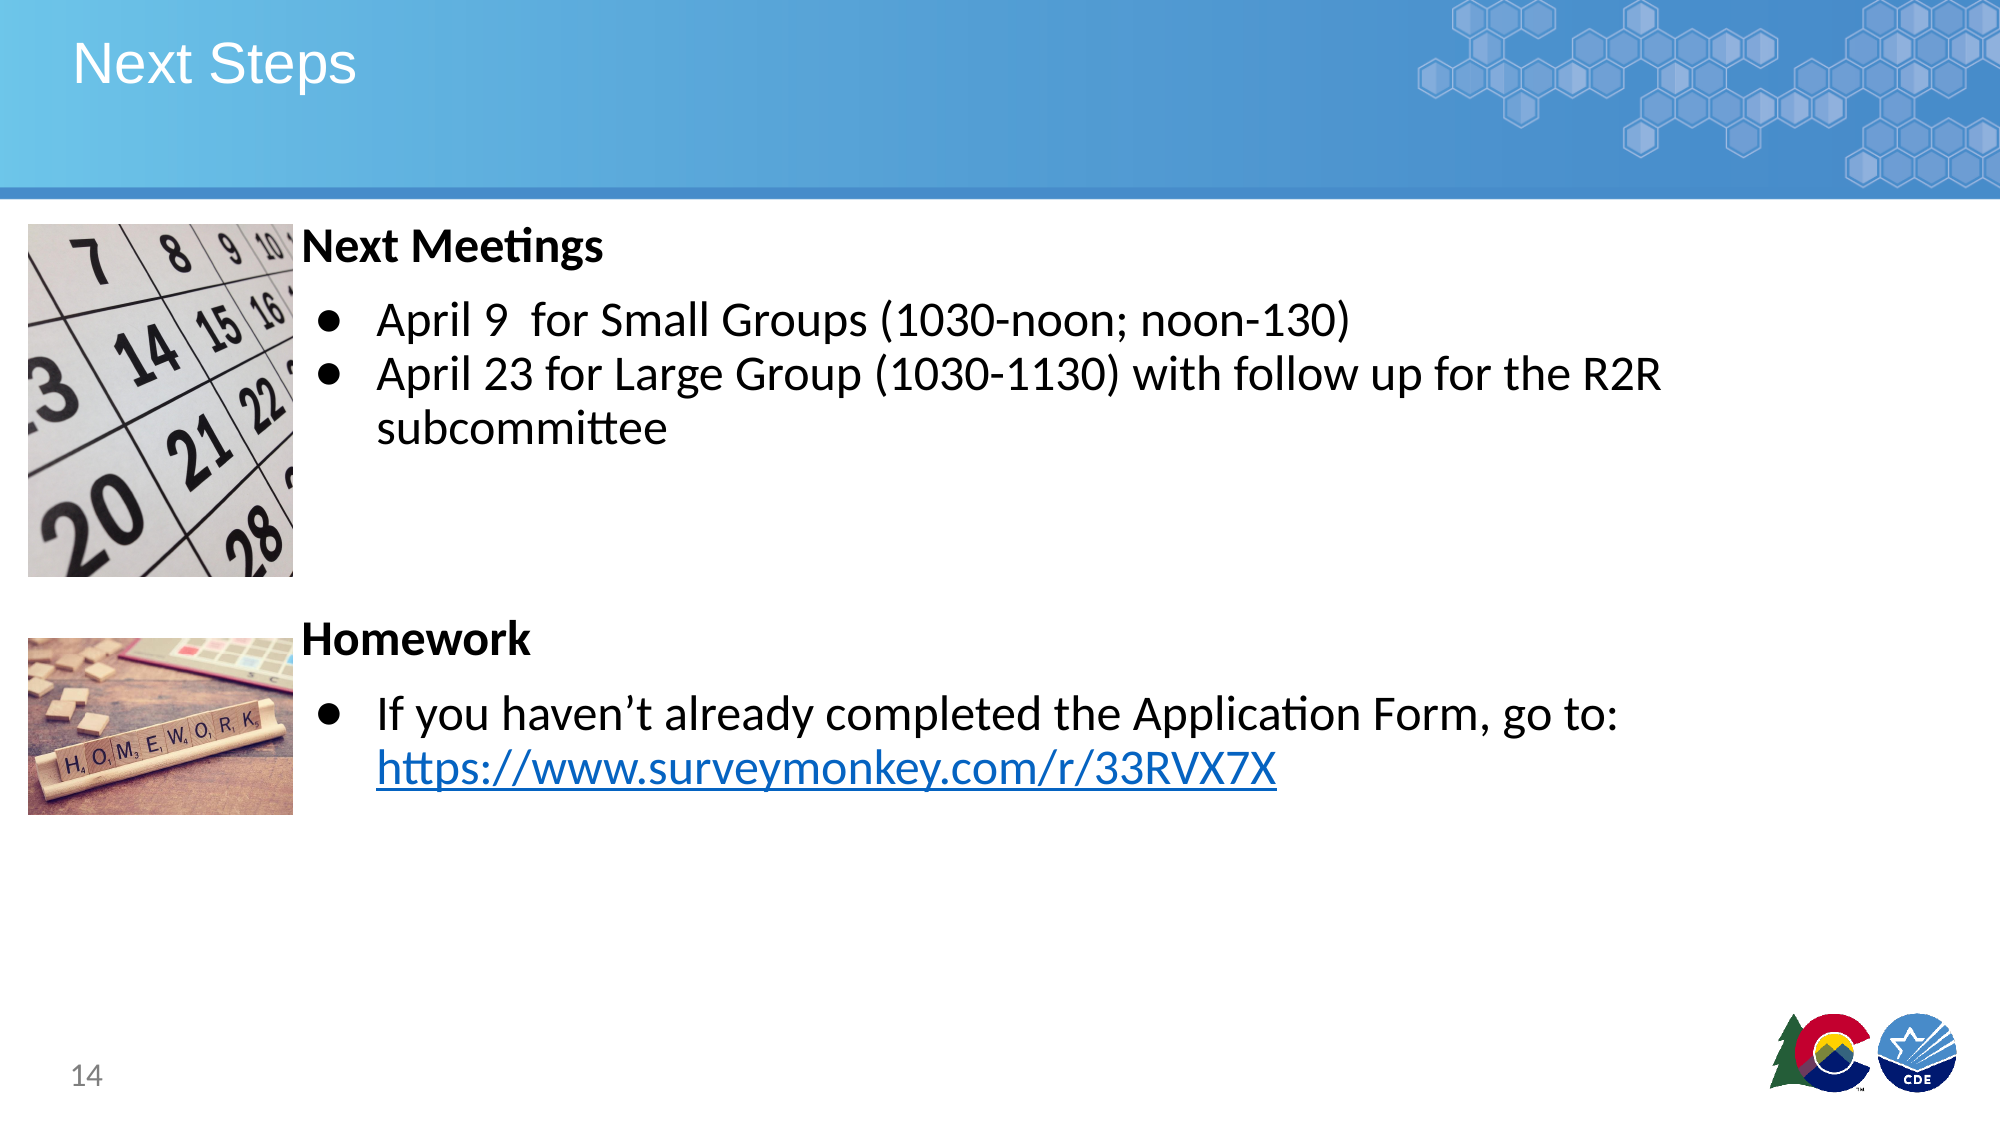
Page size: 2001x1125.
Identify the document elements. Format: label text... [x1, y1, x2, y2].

title Next Steps [72, 33, 1396, 182]
list Homework If you haven’t already completed the Application Form, go to: https://www.surveymonkey.com/r/33RVX7X [301, 612, 1863, 969]
picture [28, 224, 294, 578]
picture [28, 638, 294, 816]
picture [1768, 1012, 1957, 1093]
list Next Meetings April 9 for Small Groups (1030-noon; noon-130) April 23 for Large Group (1030-1130) with follow up for the R2R subcommittee [301, 218, 1863, 575]
slide_number 14 [54, 1042, 505, 1103]
picture [0, 0, 2000, 200]
